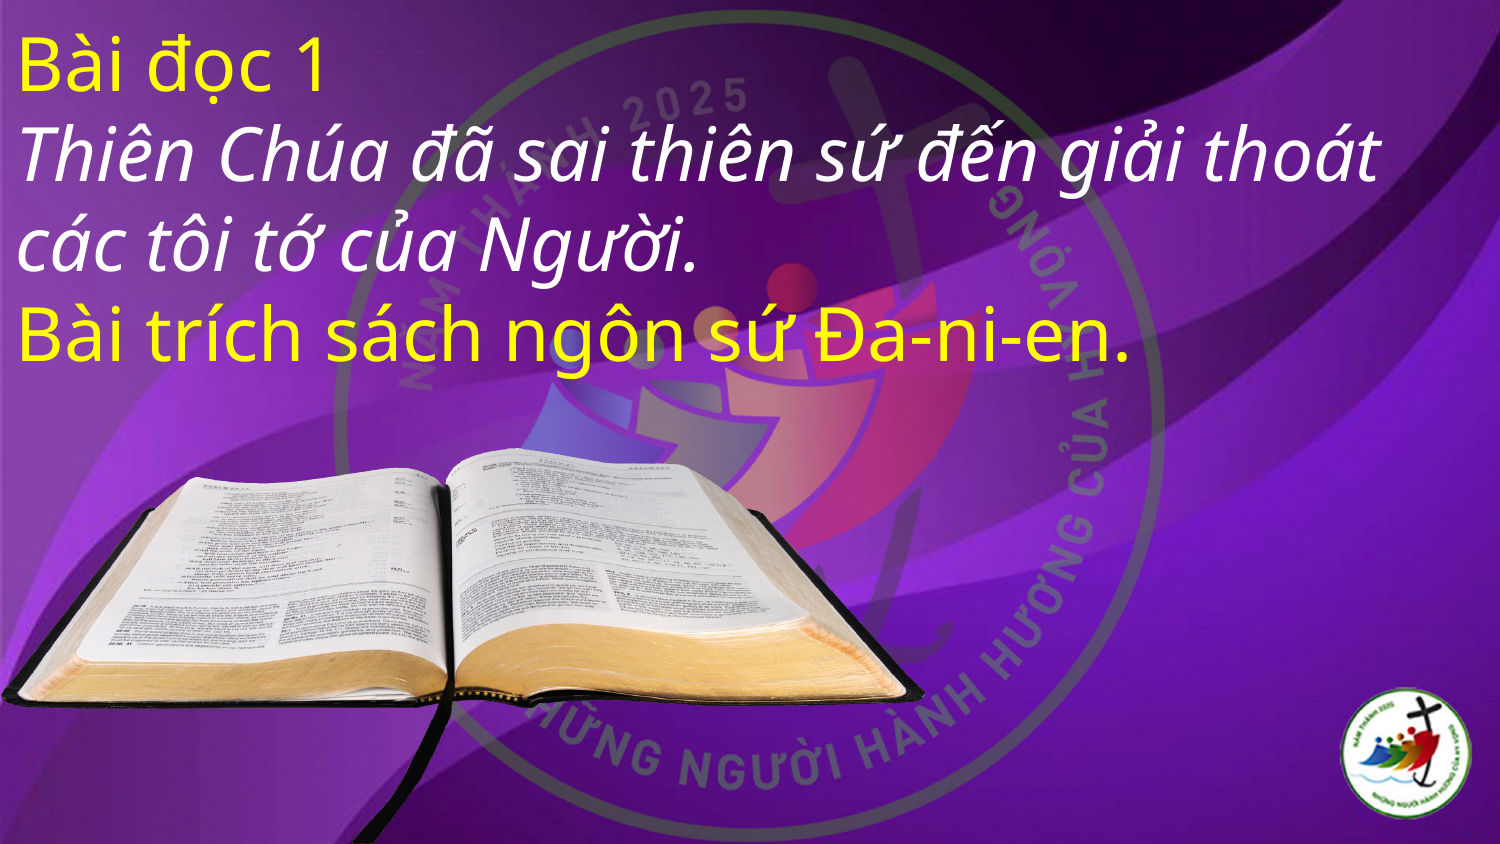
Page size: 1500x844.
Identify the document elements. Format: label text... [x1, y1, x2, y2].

picture [0, 0, 1500, 844]
text_box Bài đọc 1 Thiên Chúa đã sai thiên sứ đến giải thoát các tôi tớ của Người. Bài trích sách ngôn sứ Đa-ni-en. [1, 9, 1500, 385]
